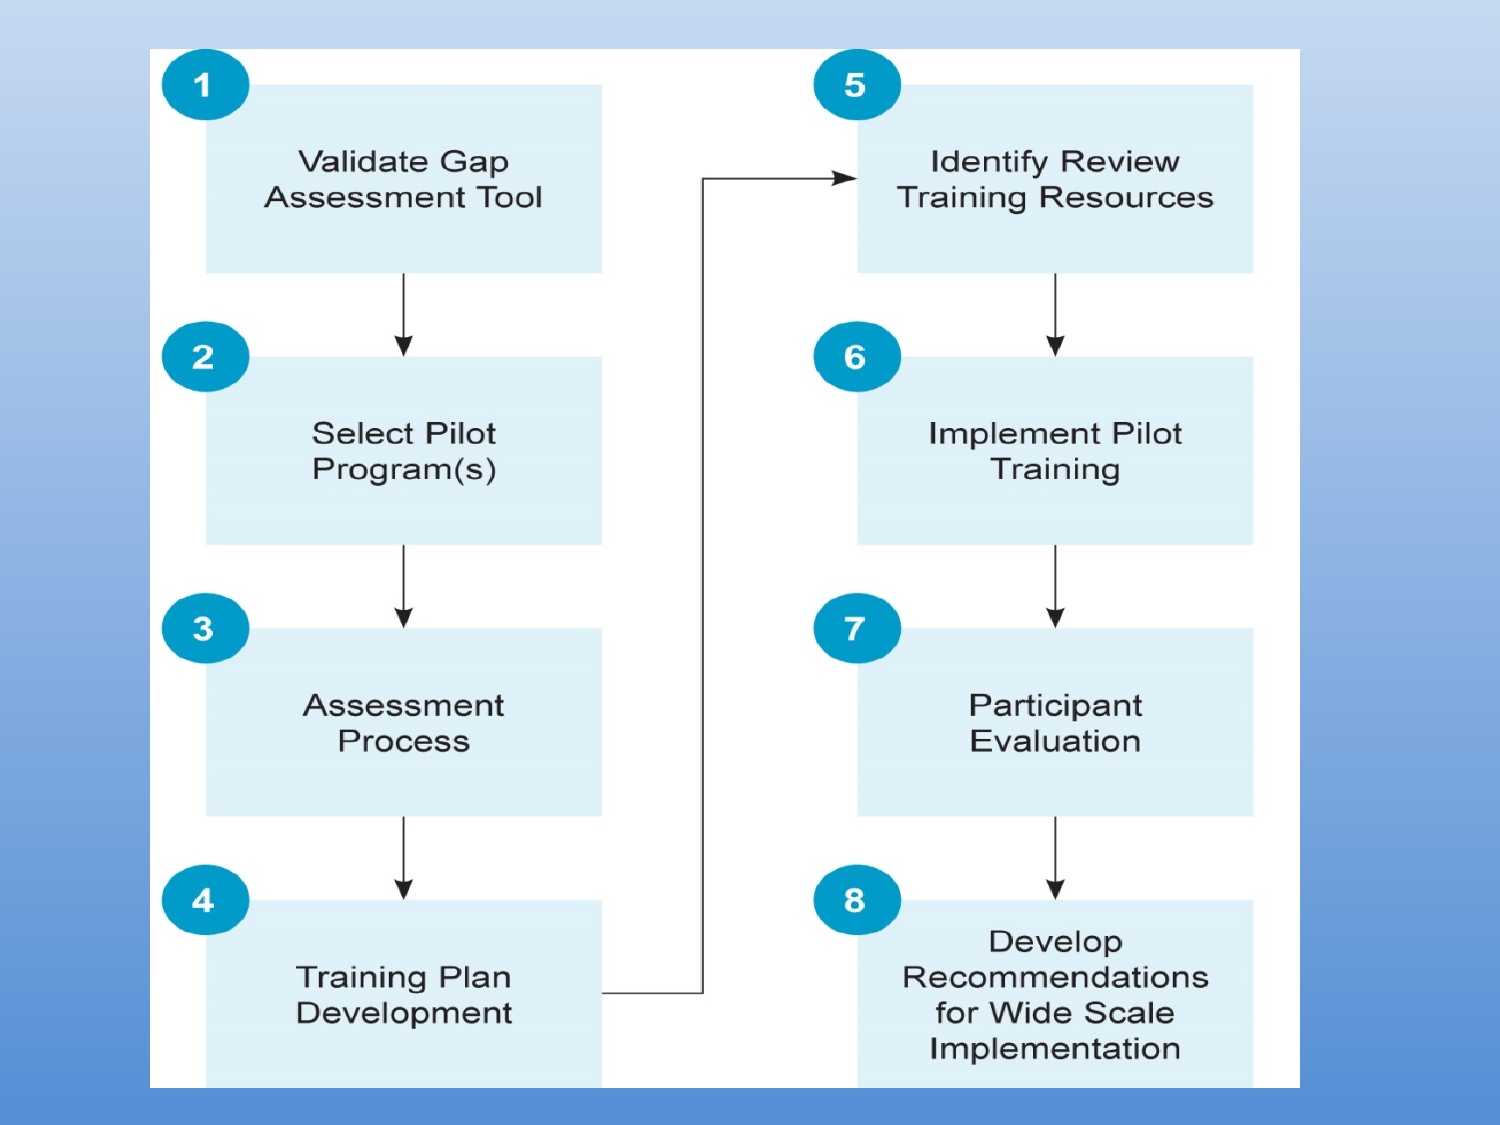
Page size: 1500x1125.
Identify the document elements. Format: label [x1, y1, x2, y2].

picture [194, 73, 208, 97]
picture [845, 73, 866, 97]
picture [149, 49, 1301, 1088]
